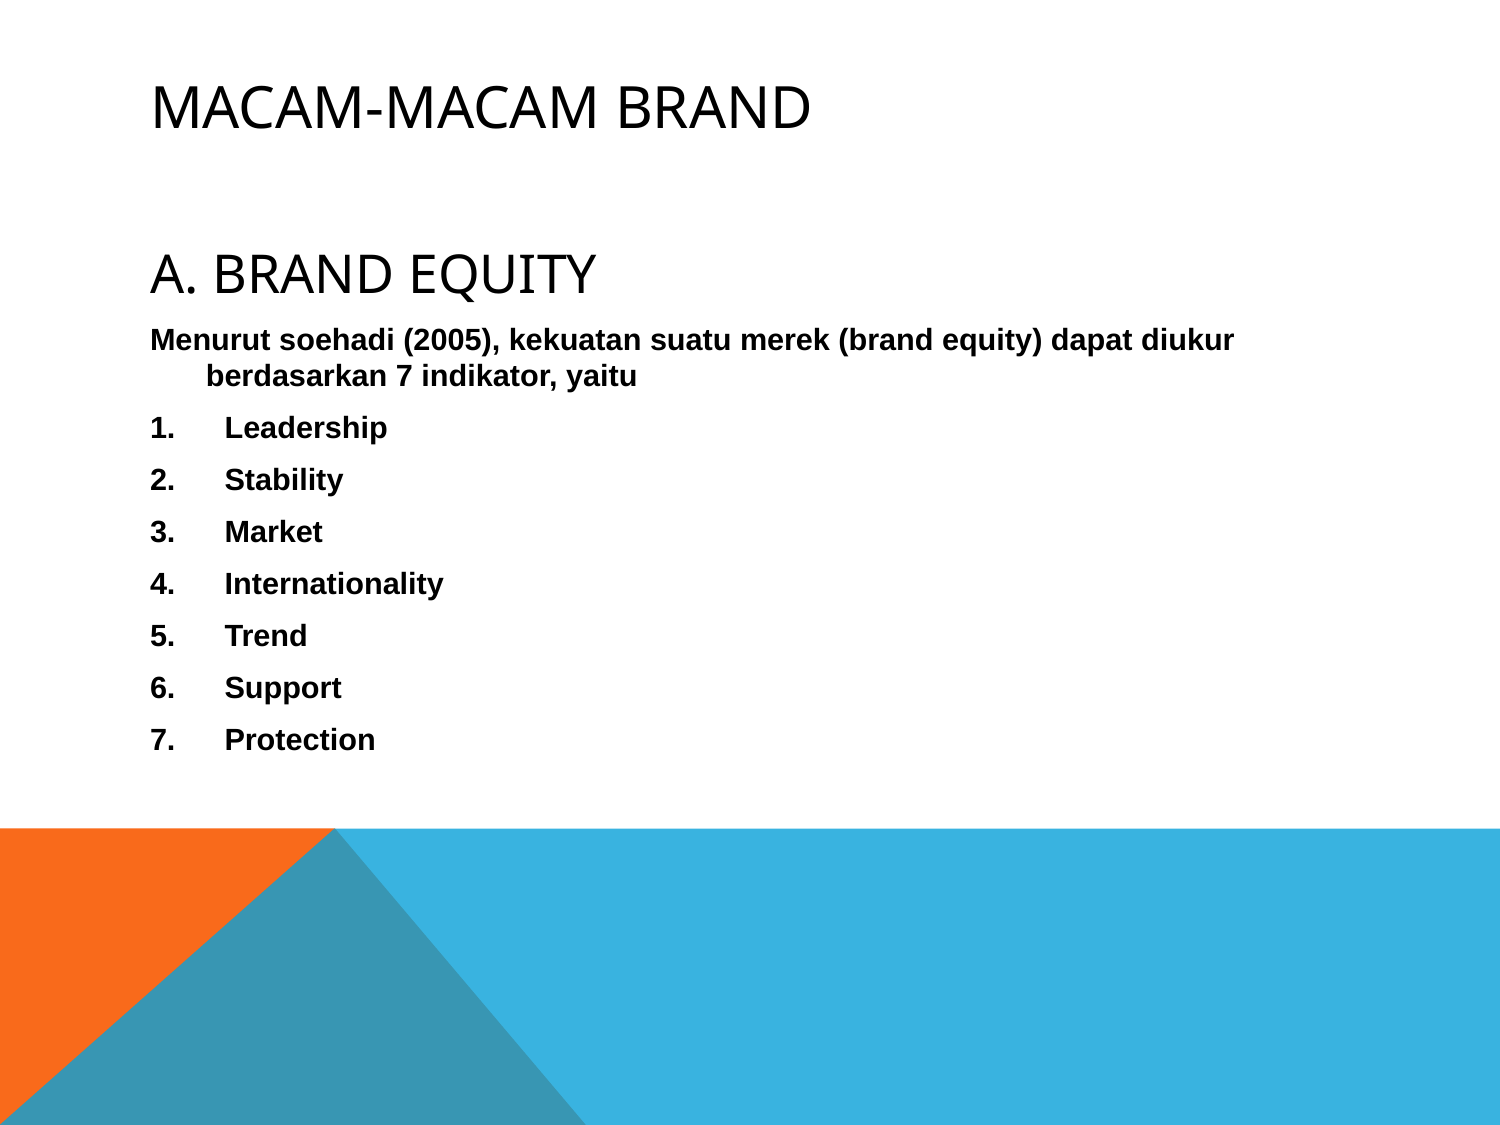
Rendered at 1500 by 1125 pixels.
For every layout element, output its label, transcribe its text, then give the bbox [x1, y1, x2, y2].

list A. Brand Equity Menurut soehadi (2005), kekuatan suatu merek (brand equity) dapat diukur berdasarkan 7 indikator, yaitu Leadership Stability Market Internationality Trend Support Protection [135, 180, 1369, 768]
title Macam-macam brand [135, 60, 1369, 150]
